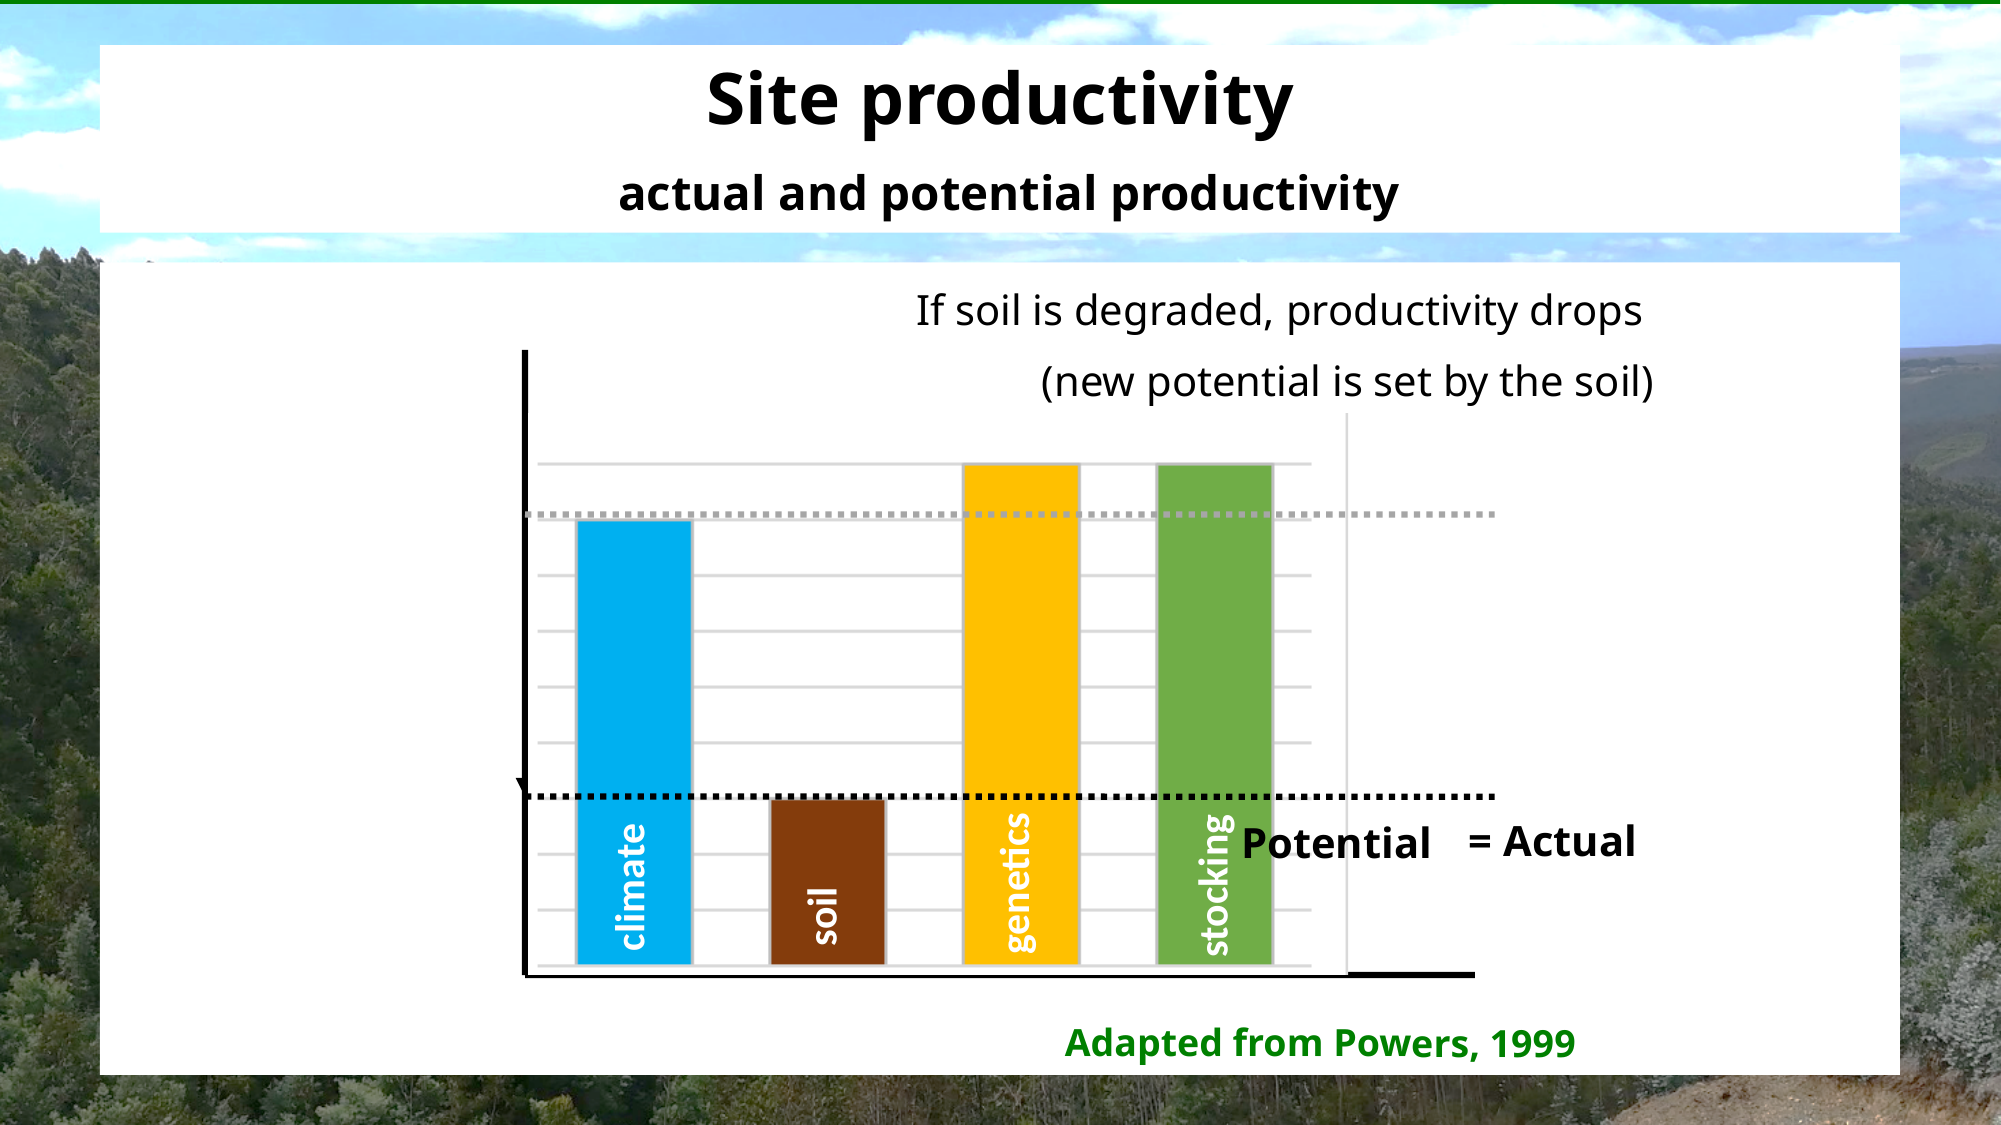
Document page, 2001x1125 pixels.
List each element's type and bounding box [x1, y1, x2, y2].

picture [0, 3, 2001, 1125]
text_box [524, 349, 1751, 1073]
